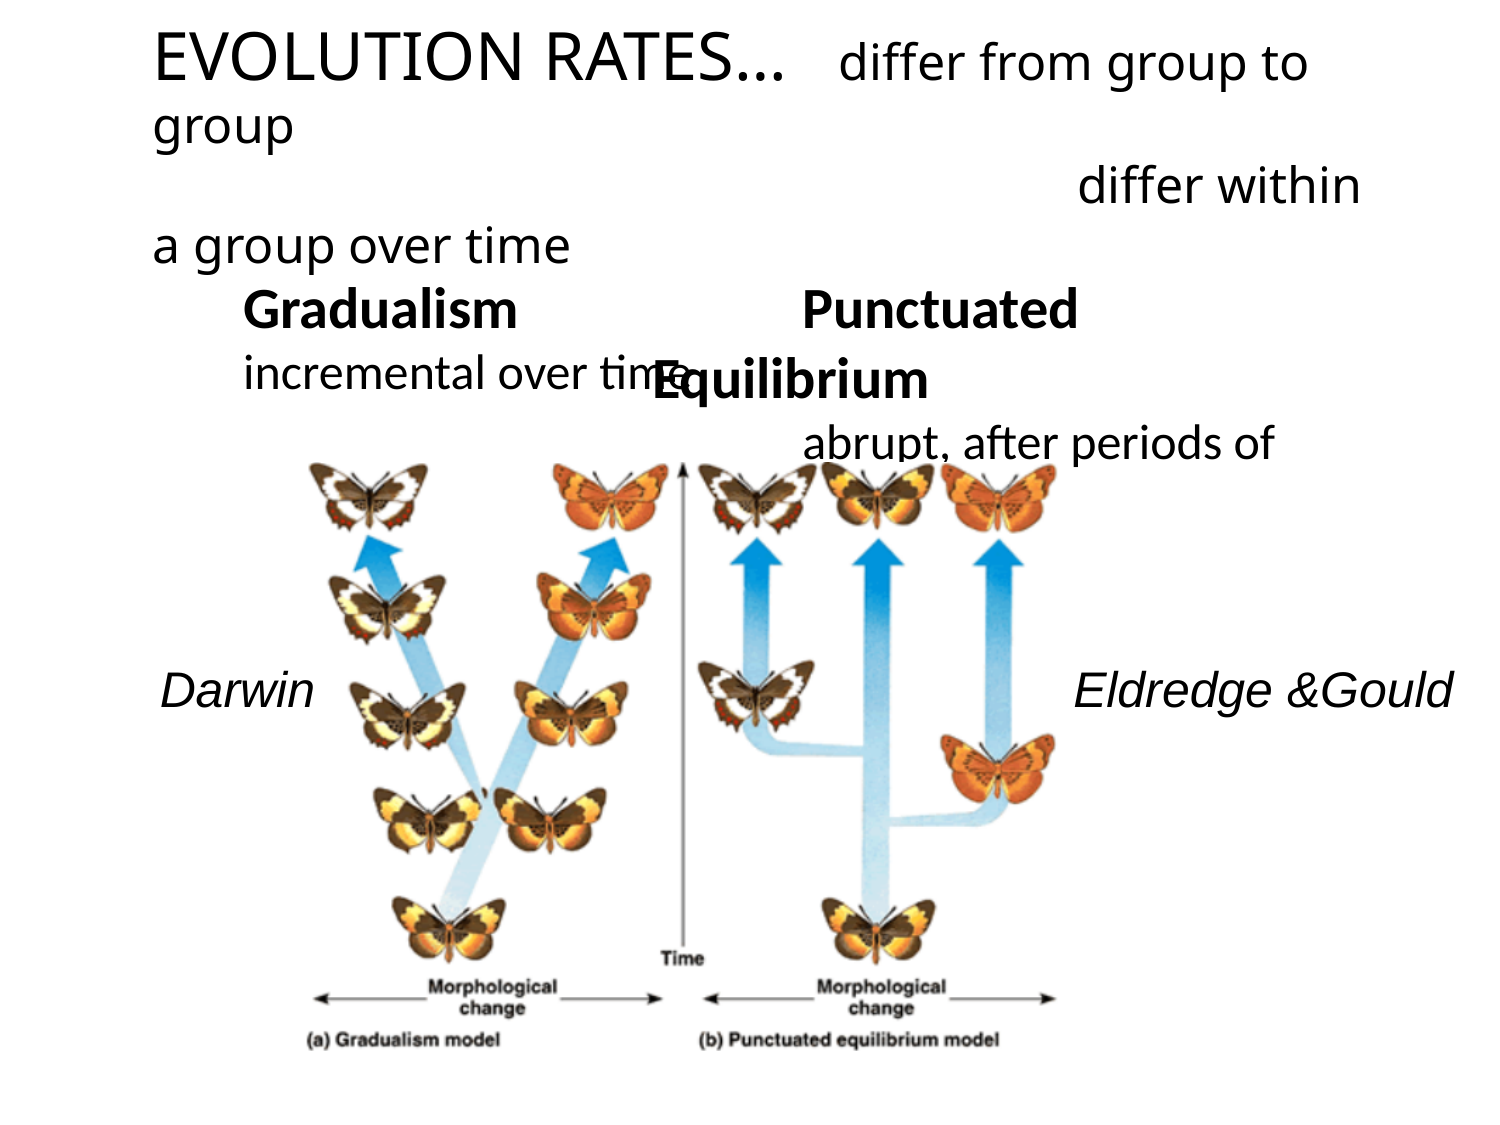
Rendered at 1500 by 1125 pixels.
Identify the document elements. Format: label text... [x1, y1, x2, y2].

title EVOLUTION RATES… differ from group to group differ within a group over time [137, 49, 1413, 238]
text_box Gradualism incremental over time [228, 262, 708, 408]
picture [299, 462, 1067, 1056]
text_box Darwin [144, 649, 294, 725]
text_box Eldredge &Gould [1071, 649, 1469, 785]
text_box Punctuated Equilibrium abrupt, after periods of stasis [637, 262, 1338, 583]
